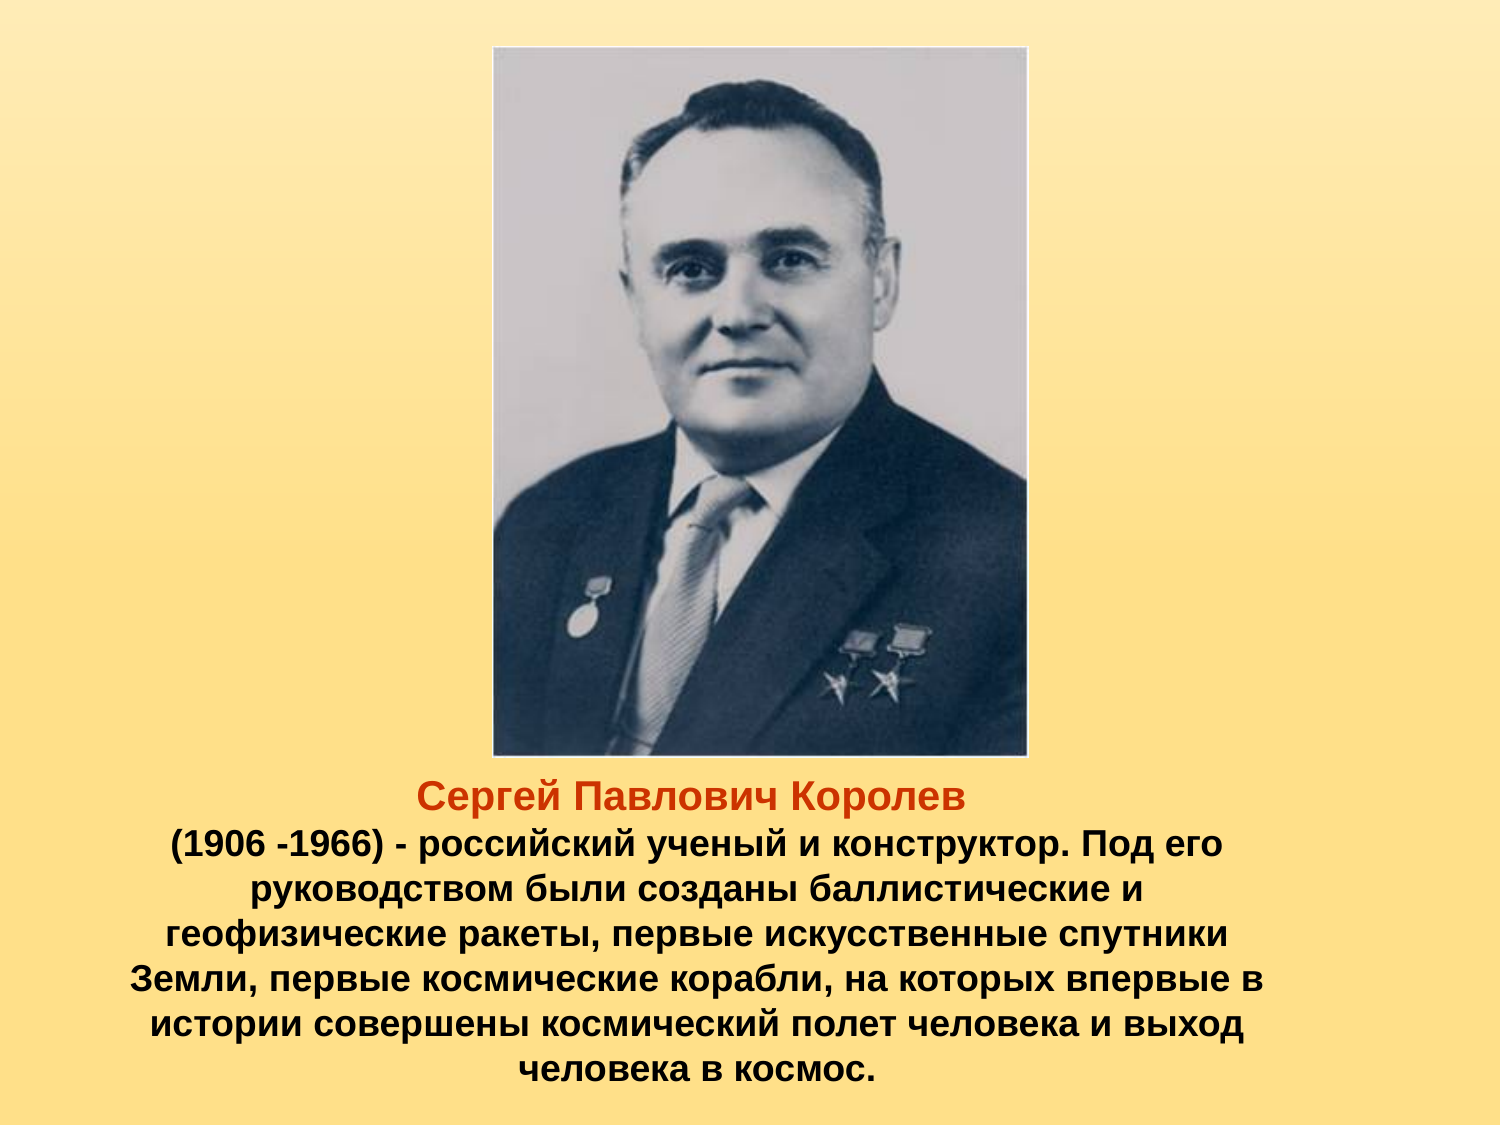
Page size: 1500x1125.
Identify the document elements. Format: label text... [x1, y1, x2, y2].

text_box Сергей Павлович Королев (1906 -1966) - российский ученый и конструктор. Под его руководством были созданы баллистические и геофизические ракеты, первые искусственные спутники Земли, первые космические корабли, на которых впервые в истории совершены космический полет человека и выход человека в космос. [93, 761, 1301, 1097]
picture [491, 46, 1029, 759]
